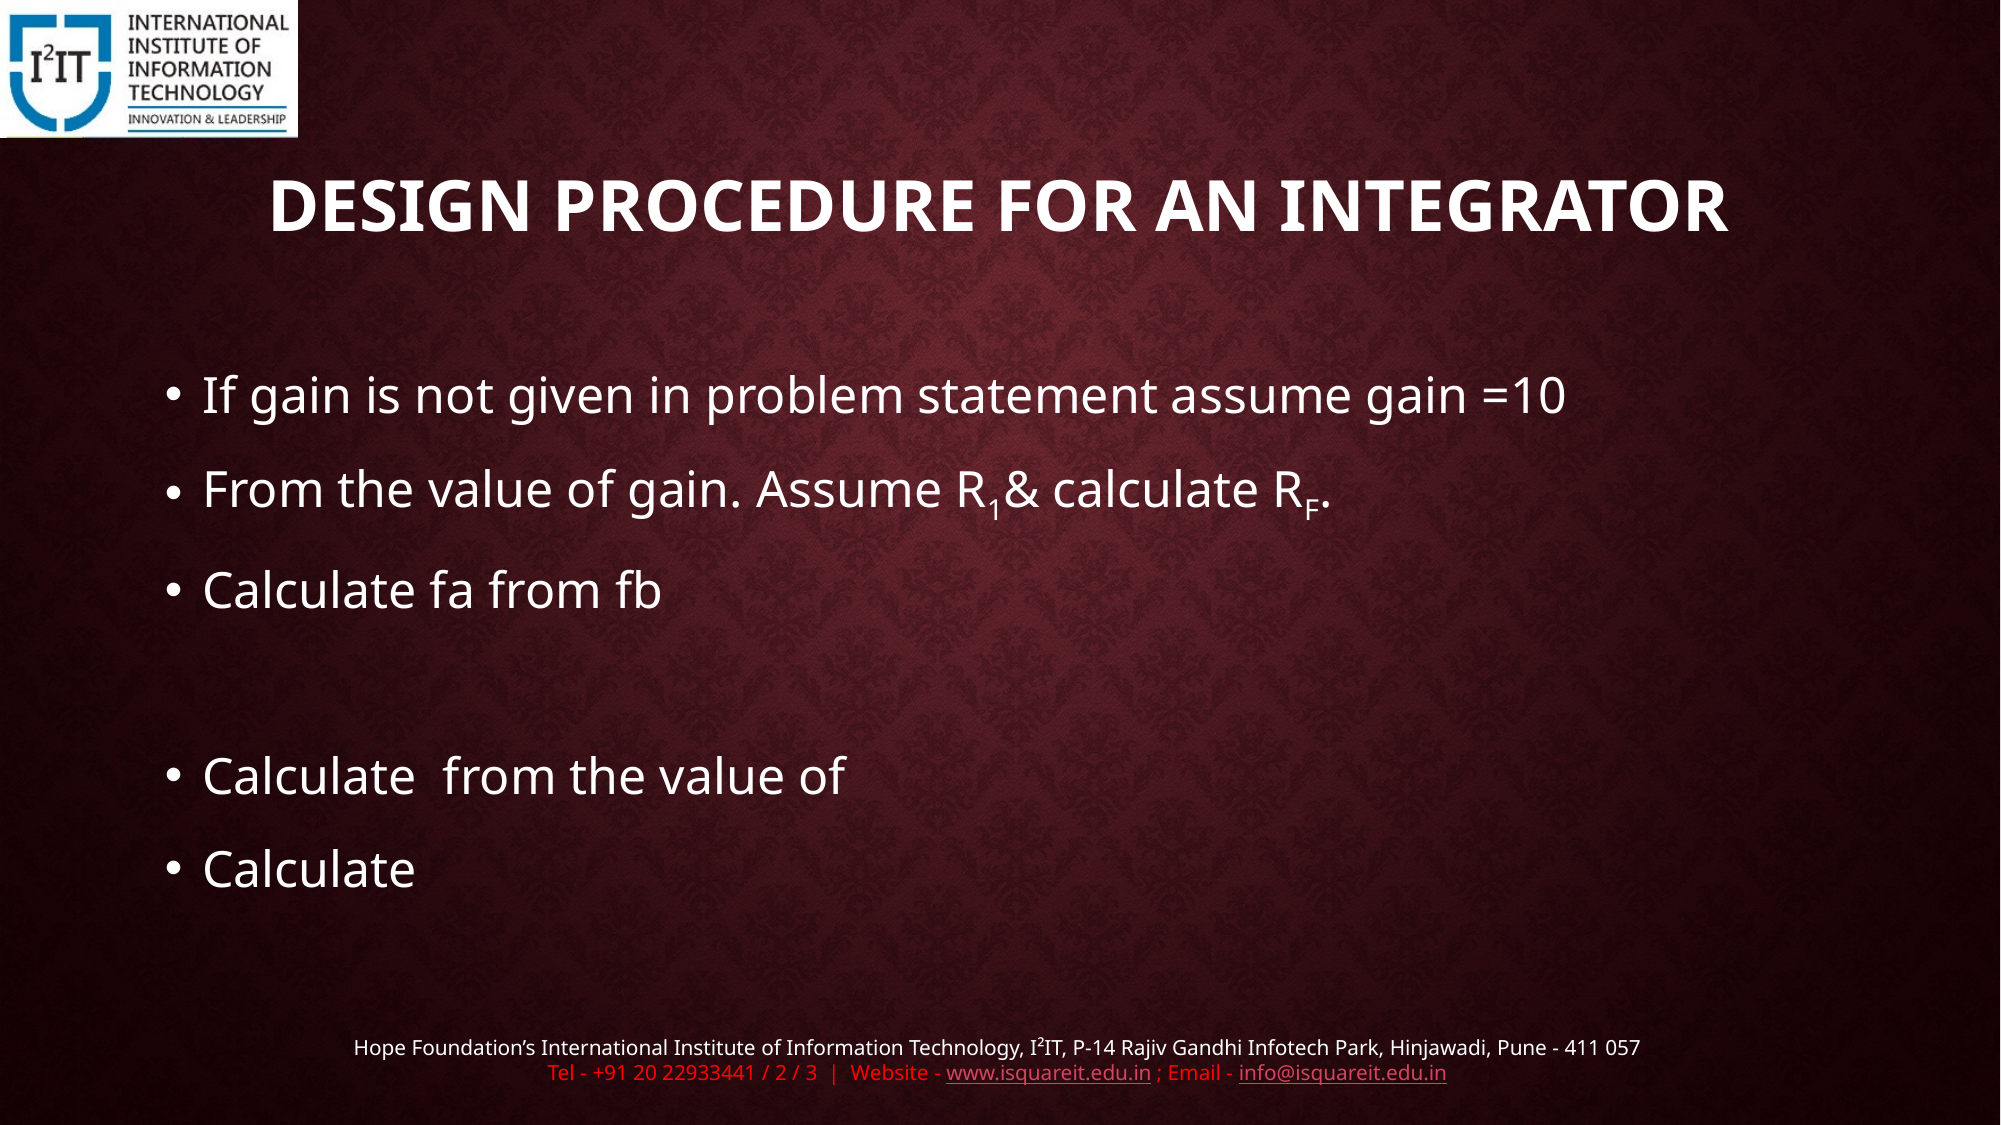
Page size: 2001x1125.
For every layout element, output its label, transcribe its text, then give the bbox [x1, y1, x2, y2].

title Design procedure for an Integrator [149, 99, 1849, 318]
footer Hope Foundation’s International Institute of Information Technology, I²IT, P-14 Rajiv Gandhi Infotech Park, Hinjawadi, Pune - 411 057 Tel - +91 20 22933441 / 2 / 3 | Website - www.isquareit.edu.in ; Email - info@isquareit.edu.in [0, 998, 2000, 1125]
picture [0, 0, 298, 139]
